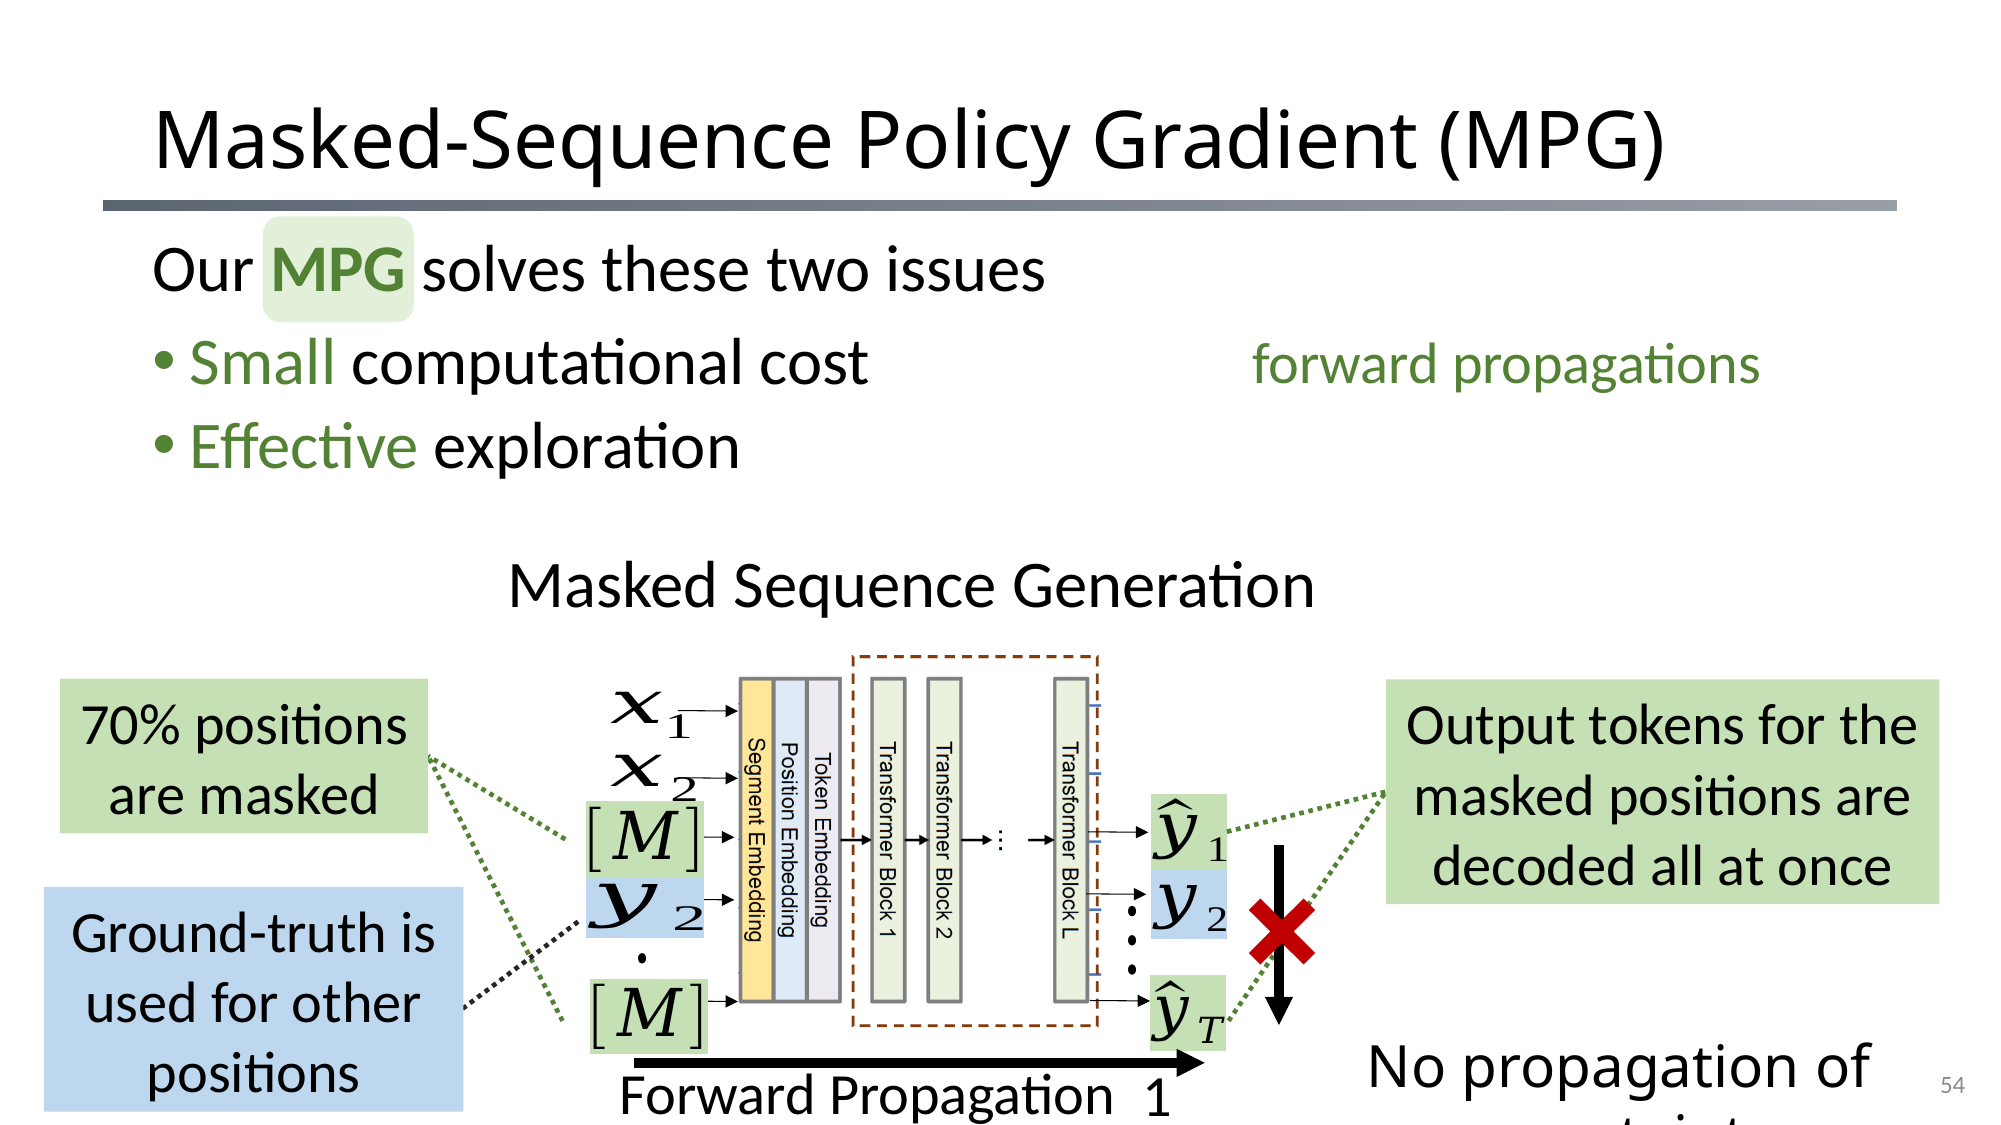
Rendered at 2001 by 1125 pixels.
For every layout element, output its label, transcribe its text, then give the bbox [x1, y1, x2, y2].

text_box Output tokens for the masked positions are decoded all at once [1385, 679, 1940, 905]
text_box Ground-truth is used for other positions [43, 886, 464, 1112]
slide_number 54 [1530, 1053, 1981, 1114]
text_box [1228, 792, 1386, 1021]
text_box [428, 756, 563, 1021]
text_box No propagation of uncertainty [1234, 1022, 2000, 1125]
text_box Masked Sequence Generation [479, 533, 1360, 628]
text_box Effective exploration [137, 403, 815, 491]
text_box 70% positions are masked [60, 678, 428, 834]
picture [719, 633, 1120, 1033]
text_box Forward Propagation [605, 1049, 1606, 1125]
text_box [452, 921, 579, 1017]
list Our MPG solves these two issues [137, 227, 1863, 319]
text_box Small computational cost [137, 319, 1863, 1107]
title Masked-Sequence Policy Gradient (MPG) [137, 59, 1863, 227]
